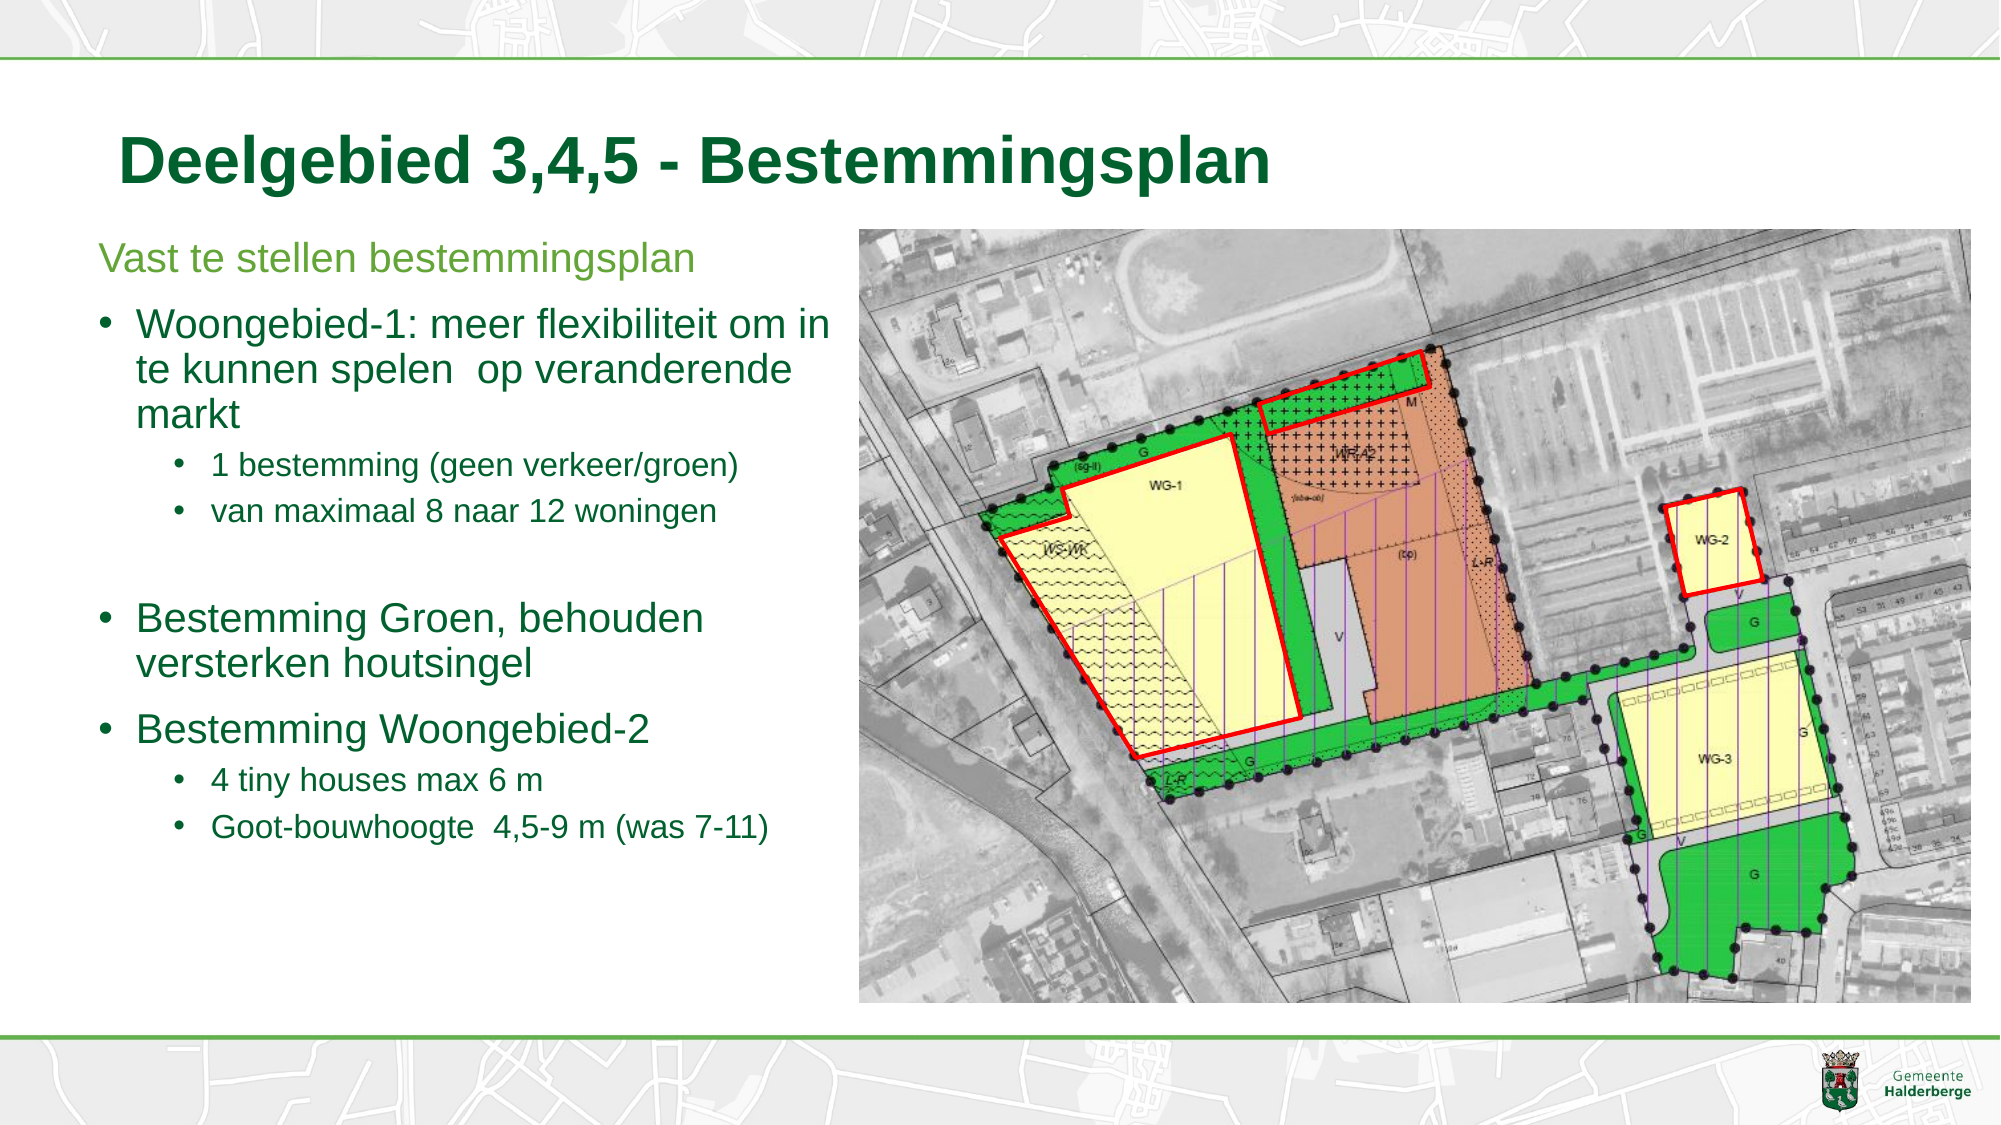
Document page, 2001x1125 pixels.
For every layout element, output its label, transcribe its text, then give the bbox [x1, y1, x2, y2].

text_box Vast te stellen bestemmingsplan Woongebied-1: meer flexibiliteit om in te kunnen spelen op veranderende markt 1 bestemming (geen verkeer/groen) van maximaal 8 naar 12 woningen Bestemming Groen, behouden versterken houtsingel Bestemming Woongebied-2 4 tiny houses max 6 m Goot-bouwhoogte 4,5-9 m (was 7-11) [83, 229, 856, 563]
title Deelgebied 3,4,5 - Bestemmingsplan [118, 94, 1880, 229]
picture [0, 0, 2000, 1125]
